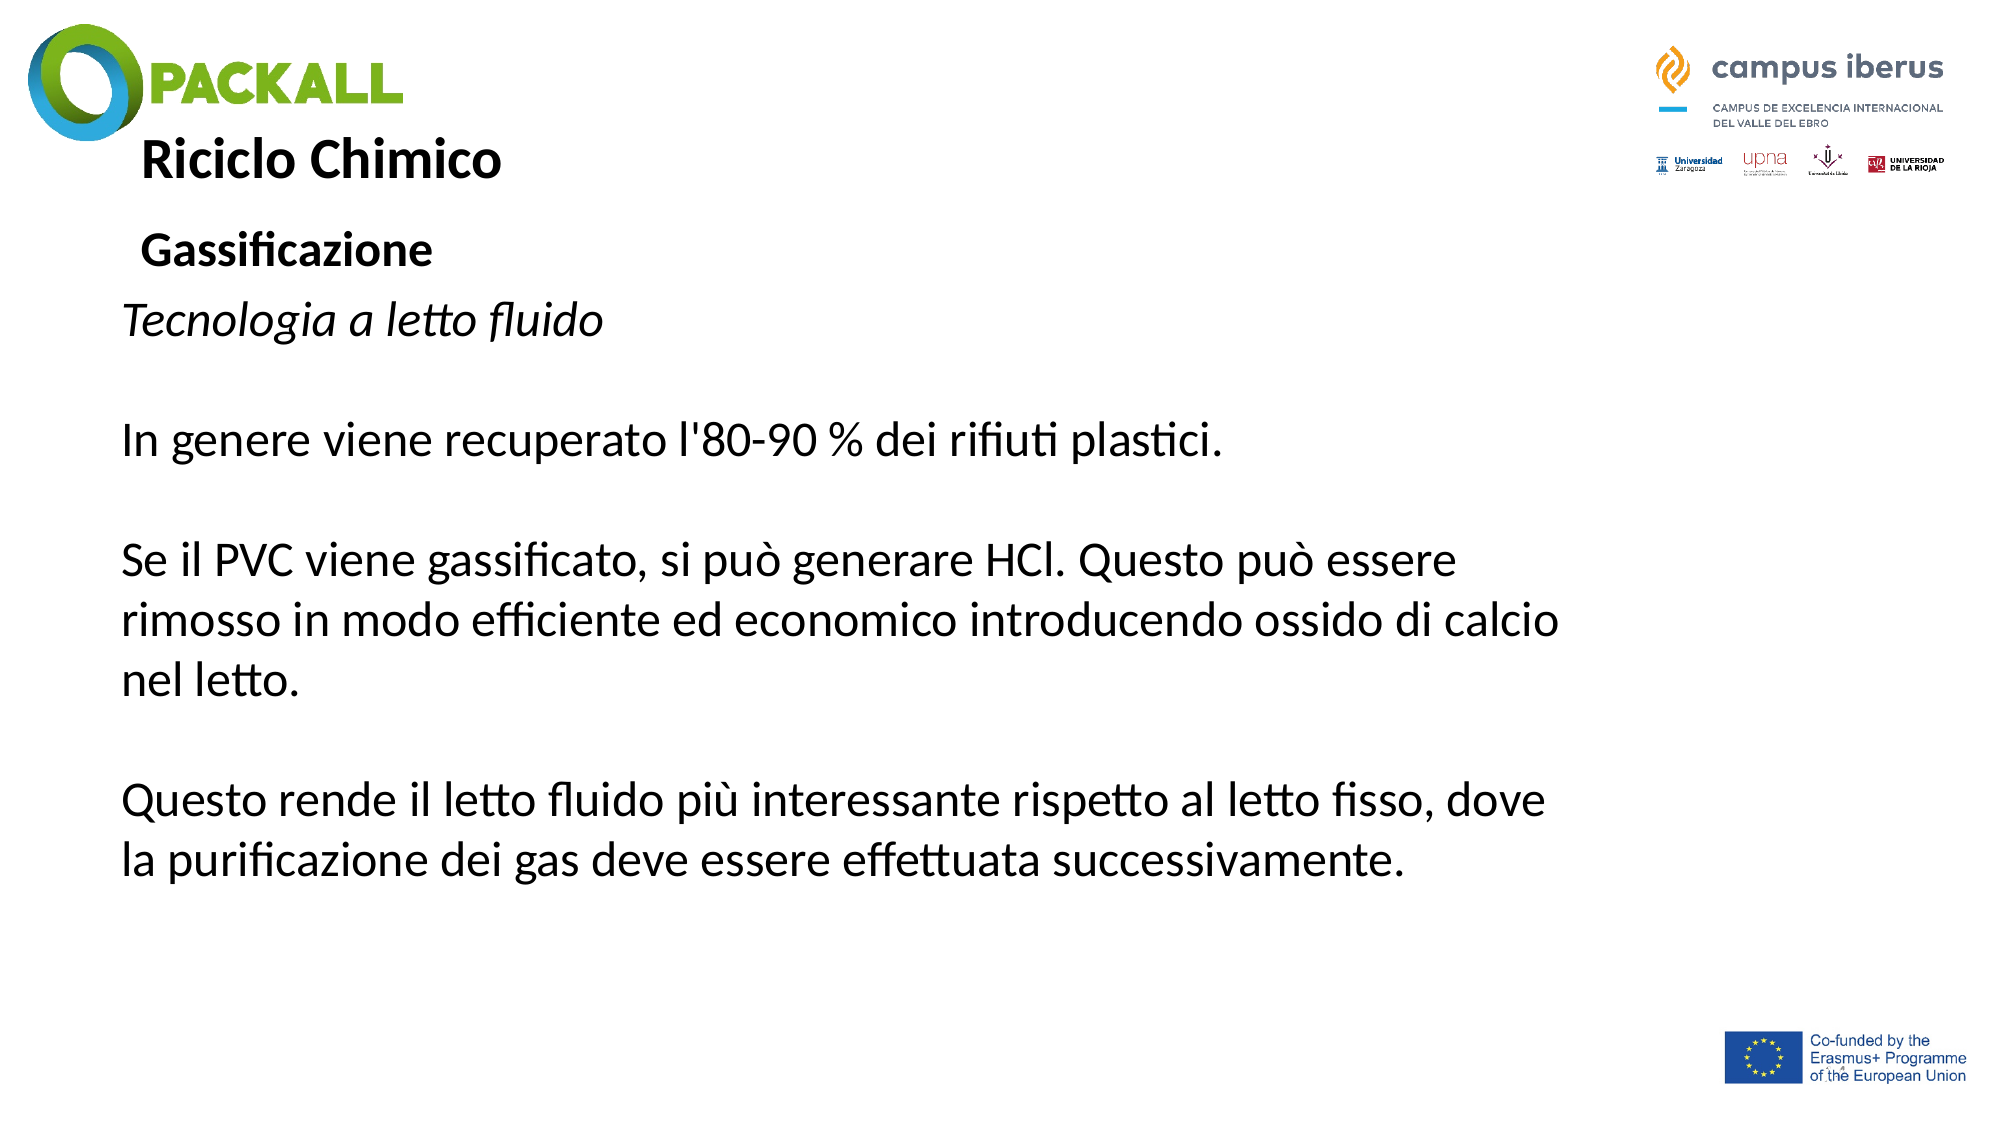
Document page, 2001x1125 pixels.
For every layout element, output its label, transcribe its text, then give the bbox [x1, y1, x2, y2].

picture [1620, 15, 1979, 206]
slide_number 14 [1412, 1042, 1863, 1103]
text_box Gassificazione [125, 209, 449, 278]
picture [28, 24, 403, 143]
text_box Riciclo Chimico [126, 112, 519, 198]
text_box Tecnologia a letto fluido In genere viene recuperato l'80-90 % dei rifiuti plastici. Se il PVC viene gassificato, si può generare HCl. Questo può essere rimosso in modo efficiente ed economico introducendo ossido di calcio nel letto. Questo rende il letto fluido più interessante rispetto al letto fisso, dove la purificazione dei gas deve essere effettuata successivamente. [106, 278, 1602, 954]
picture [1712, 1020, 1979, 1093]
